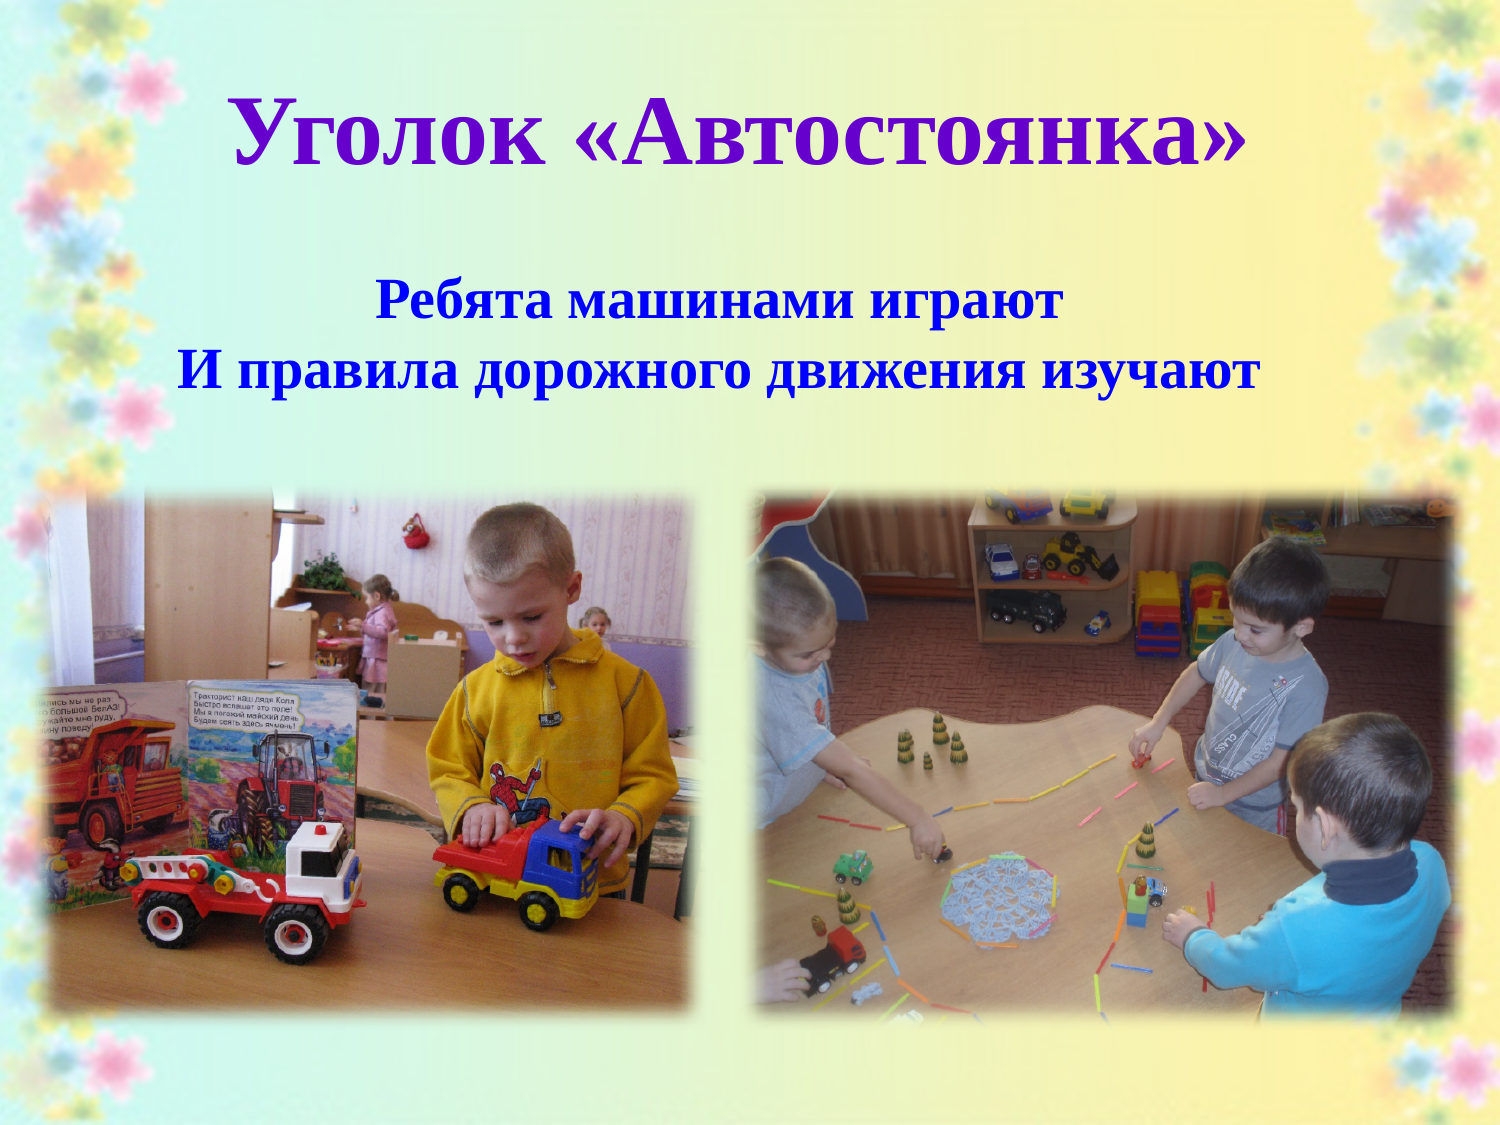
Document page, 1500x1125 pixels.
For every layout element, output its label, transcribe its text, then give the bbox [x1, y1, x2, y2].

title Уголок «Автостоянка» [63, 30, 1414, 219]
text_box Ребята машинами играют И правила дорожного движения изучают [163, 253, 1277, 408]
picture [29, 479, 707, 1031]
picture [737, 479, 1473, 1031]
